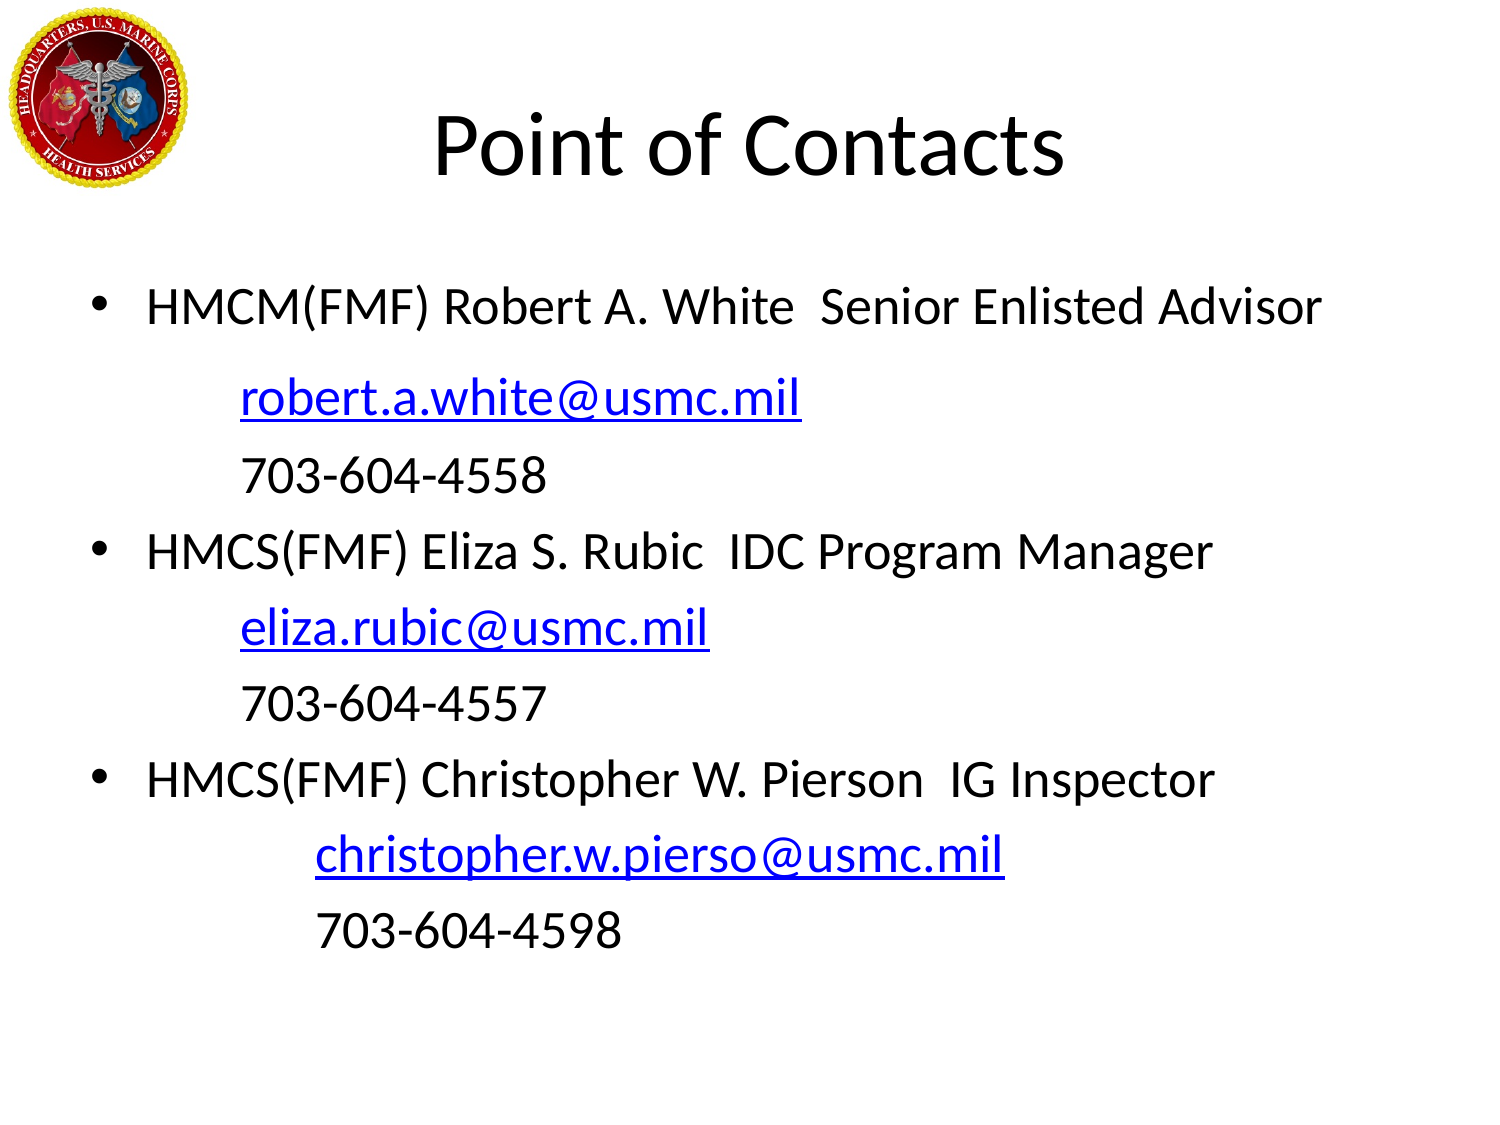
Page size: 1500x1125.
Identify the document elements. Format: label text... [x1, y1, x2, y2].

picture [0, 0, 196, 196]
title Point of Contacts [75, 45, 1425, 233]
list HMCM(FMF) Robert A. White Senior Enlisted Advisor robert.a.white@usmc.mil 703-604-4558 HMCS(FMF) Eliza S. Rubic IDC Program Manager eliza.rubic@usmc.mil 703-604-4557 HMCS(FMF) Christopher W. Pierson IG Inspector christopher.w.pierso@usmc.mil 703-604-4598 [75, 262, 1425, 1005]
